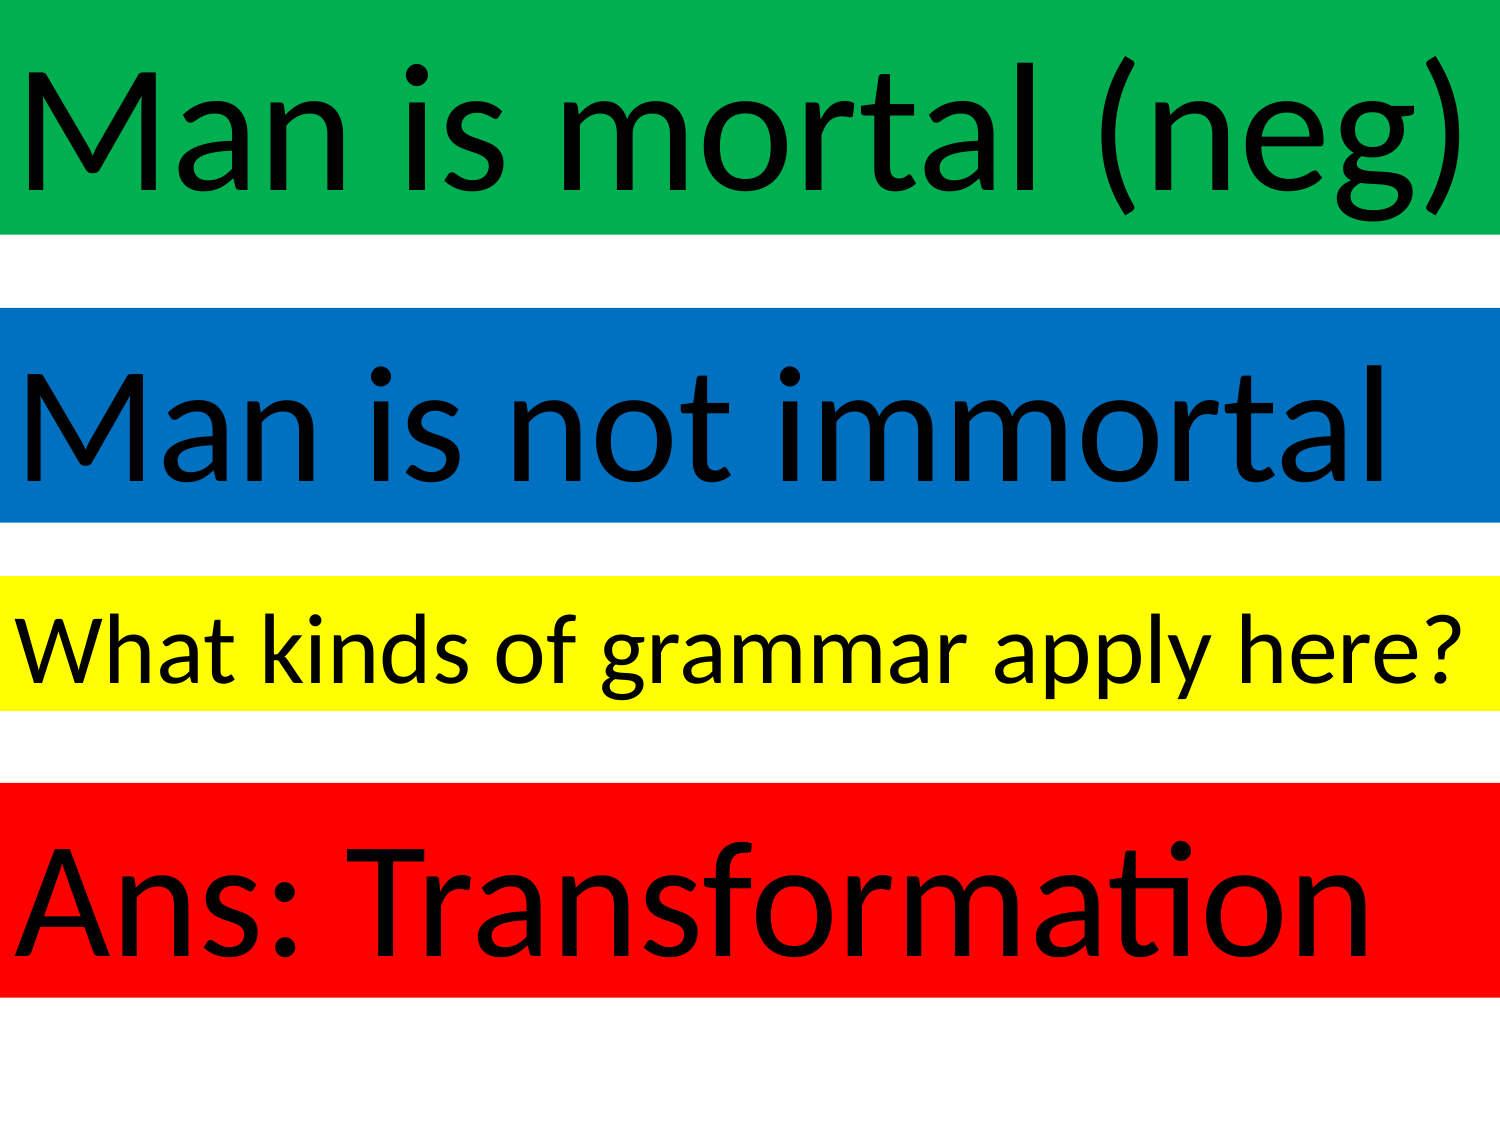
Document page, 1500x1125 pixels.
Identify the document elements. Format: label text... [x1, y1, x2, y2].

text_box Man is mortal (neg) [0, 0, 1500, 235]
text_box Ans: Transformation [0, 782, 1500, 998]
text_box Man is not immortal [0, 307, 1500, 523]
text_box What kinds of grammar apply here? [0, 576, 1500, 711]
